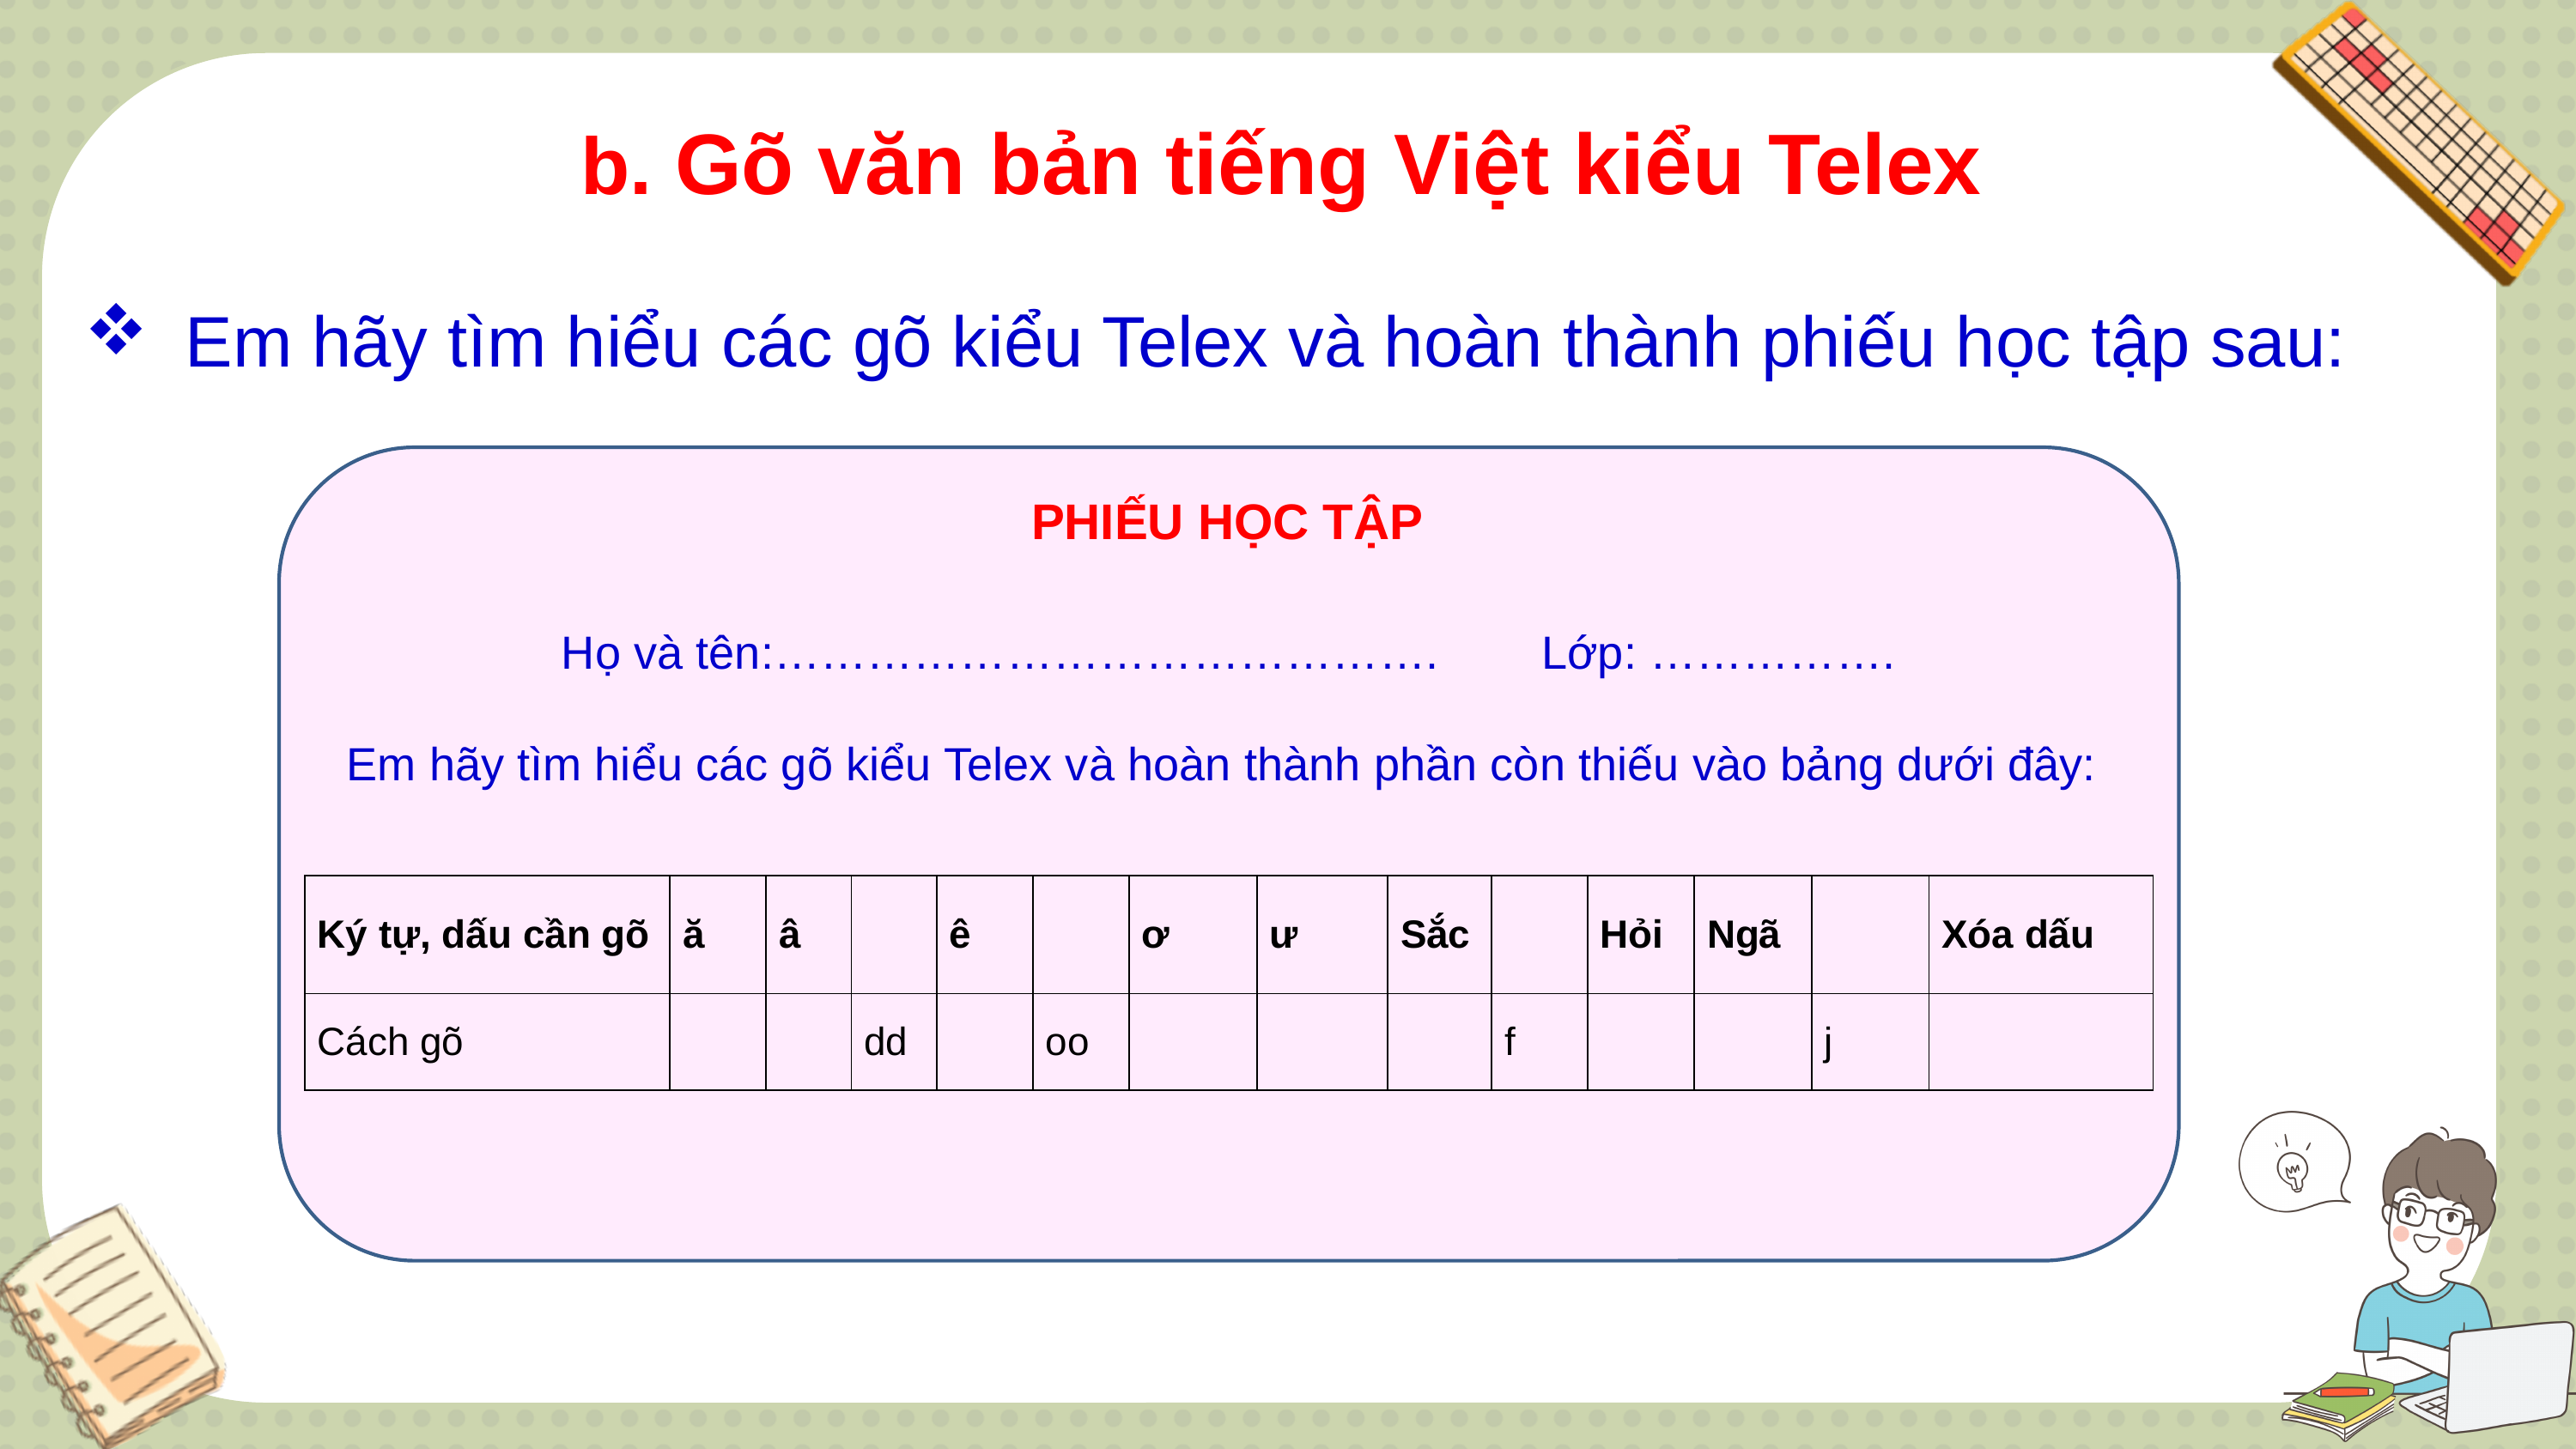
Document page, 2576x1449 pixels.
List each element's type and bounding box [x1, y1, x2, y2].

text_box [278, 446, 2179, 1261]
picture [0, 0, 2576, 1449]
